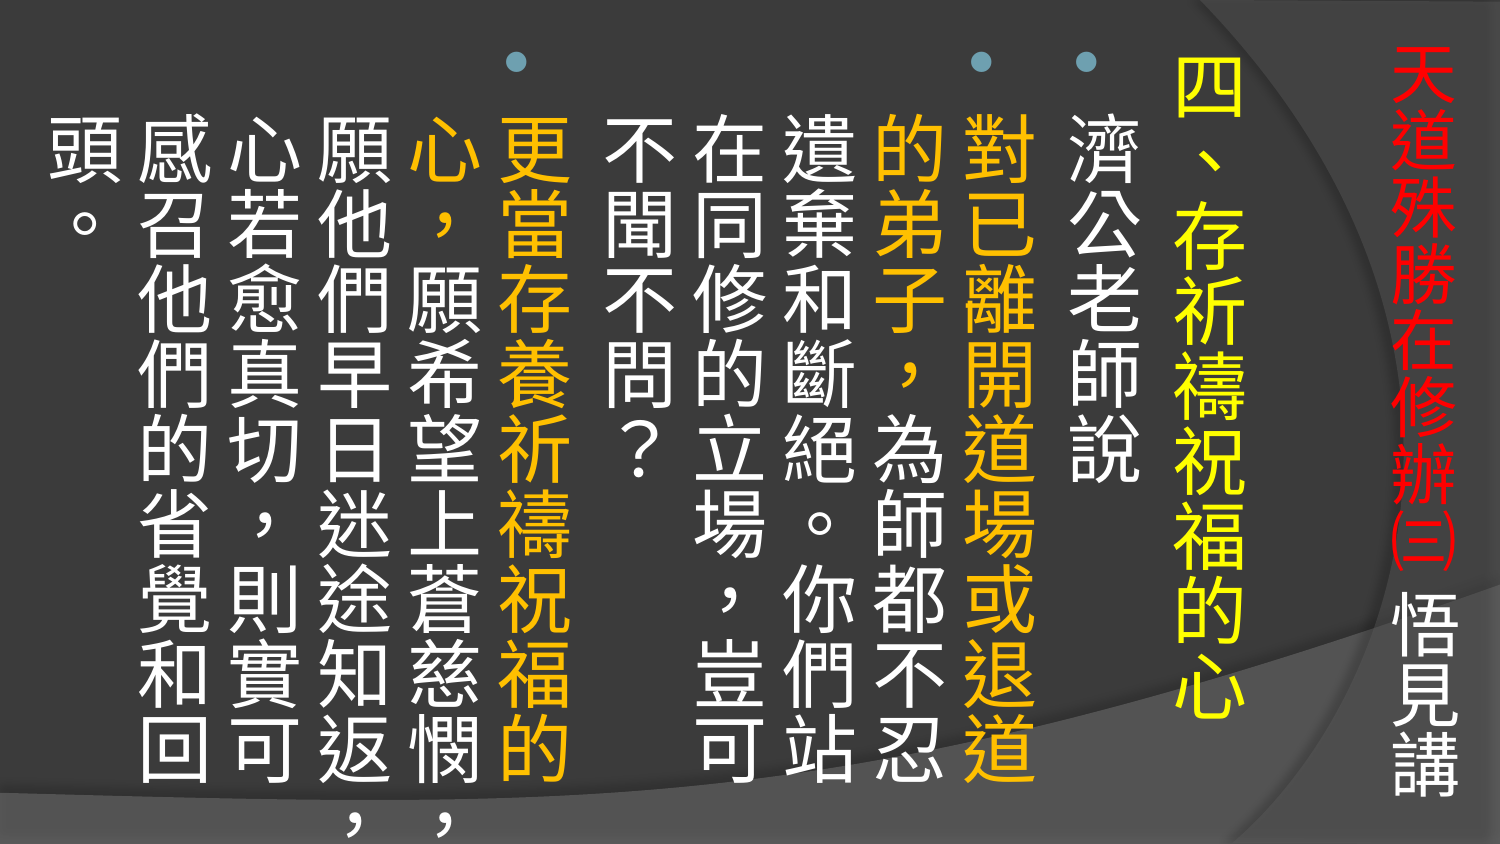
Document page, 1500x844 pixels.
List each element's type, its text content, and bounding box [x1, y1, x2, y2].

title 天道殊勝在修辦㈢ 悟見講 [1364, 21, 1483, 820]
list 四、存祈禱祝福的心 濟公老師說 對已離開道場或退道的弟子，為師都不忍遺棄和斷絕。你們站在同修的立場，豈可不聞不問？ 更當存養祈禱祝福的心，願希望上蒼慈憫，願他們早日迷途知返，心若愈真切，則實可感召他們的省覺和回頭。 [29, 27, 1365, 820]
